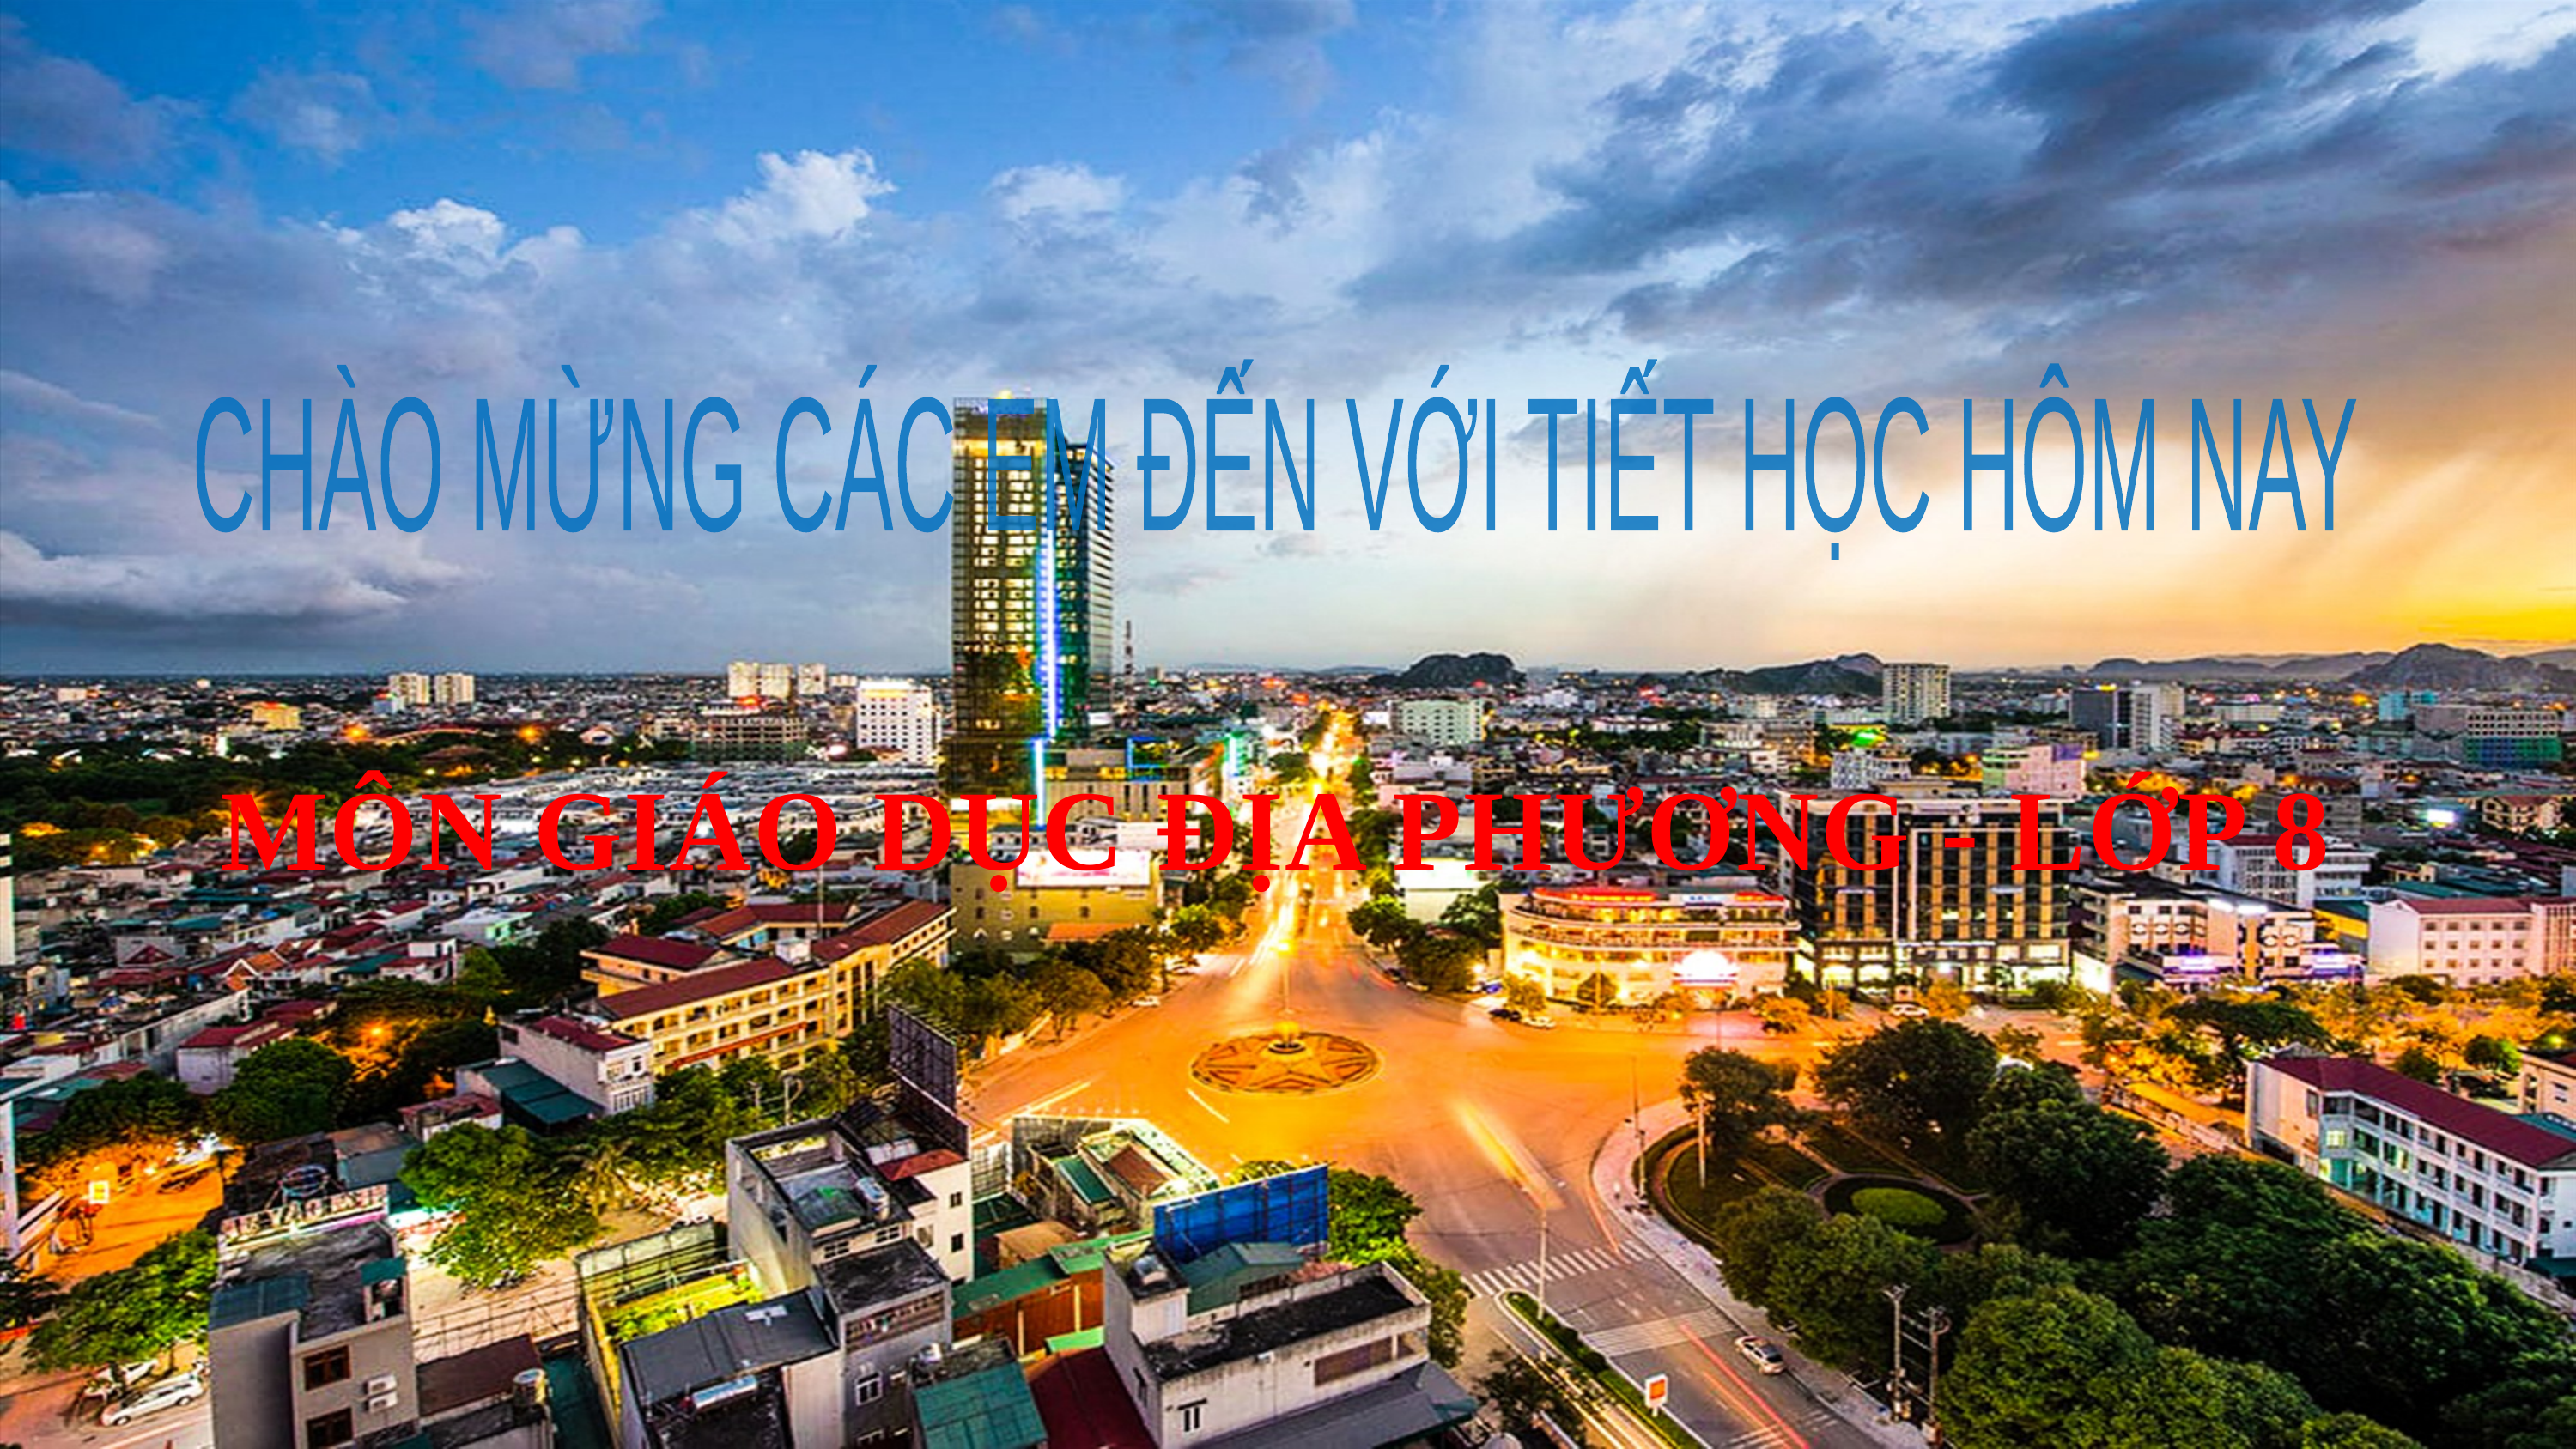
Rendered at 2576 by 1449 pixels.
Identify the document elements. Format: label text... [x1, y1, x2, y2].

text_box MÔN GIÁO DỤC ĐỊA PHƯƠNG - LỚP 8 [151, 749, 2402, 900]
picture [0, 0, 2576, 1449]
